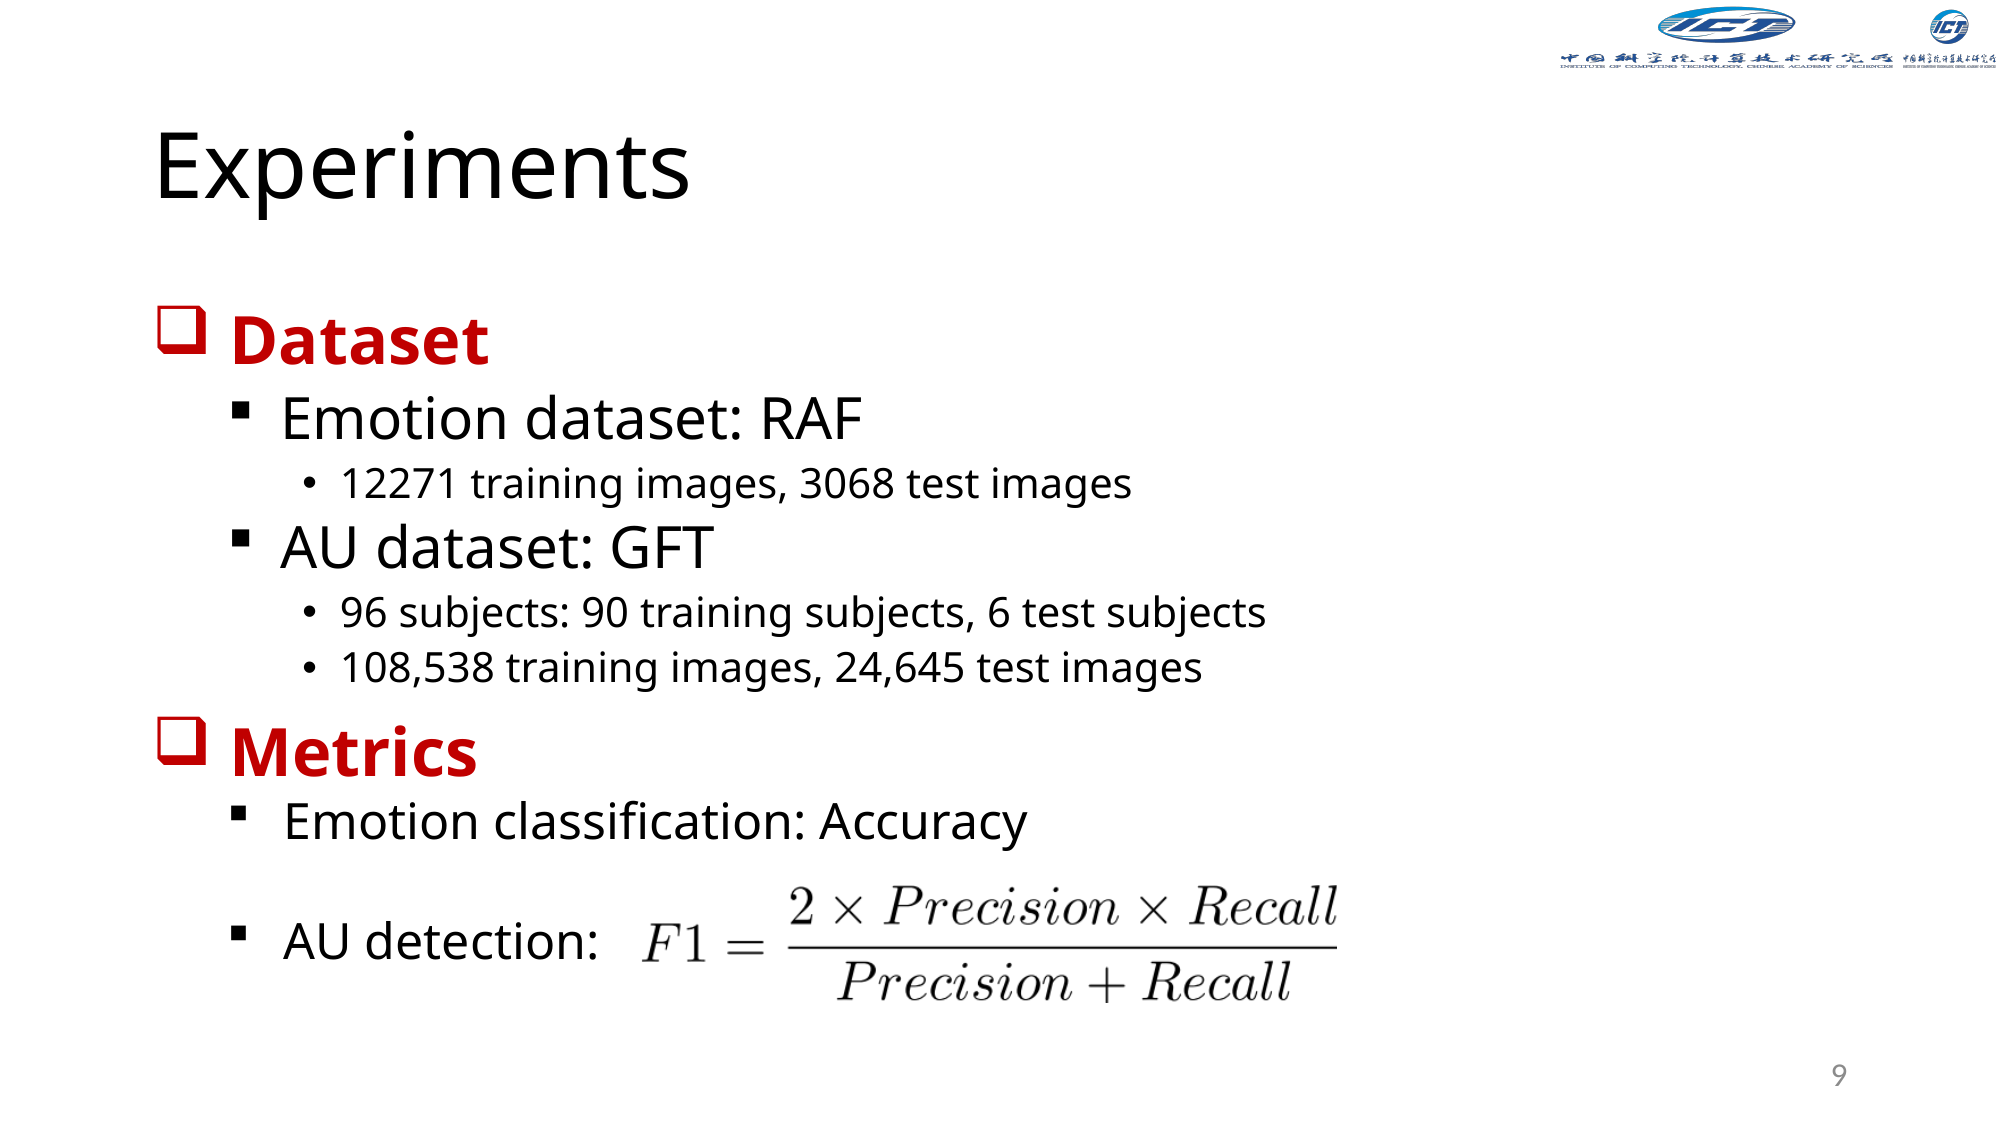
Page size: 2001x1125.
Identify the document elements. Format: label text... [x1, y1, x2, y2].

picture [1545, 5, 1999, 70]
picture [641, 884, 1337, 1003]
list Dataset Emotion dataset: RAF 12271 training images, 3068 test images AU dataset: GFT 96 subjects: 90 training subjects, 6 test subjects 108,538 training images, 24,645 test images [137, 299, 1863, 1014]
title Experiments [137, 59, 1863, 278]
text_box Metrics Emotion classification: Accuracy AU detection: [137, 702, 1710, 977]
slide_number 9 [1412, 1042, 1863, 1103]
